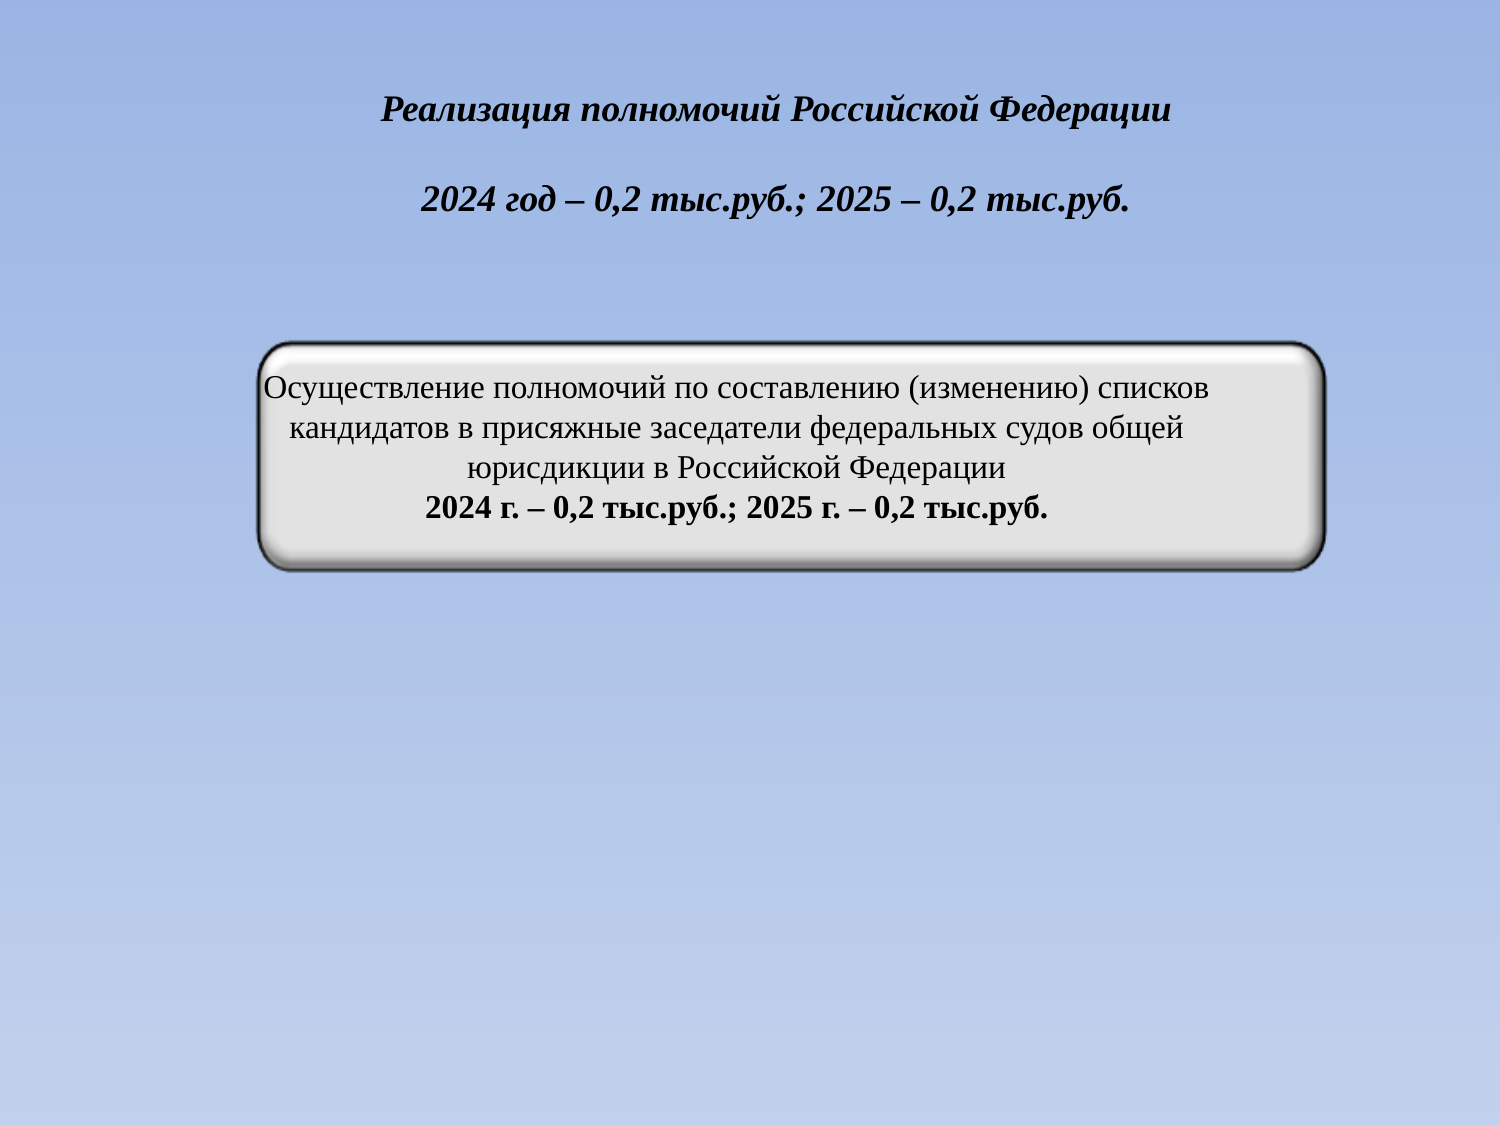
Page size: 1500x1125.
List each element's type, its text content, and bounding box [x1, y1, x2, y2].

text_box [218, 337, 1330, 575]
text_box Реализация полномочий Российской Федерации 2024 год – 0,2 тыс.руб.; 2025 – 0,2 тыс.руб. [123, 76, 1429, 244]
